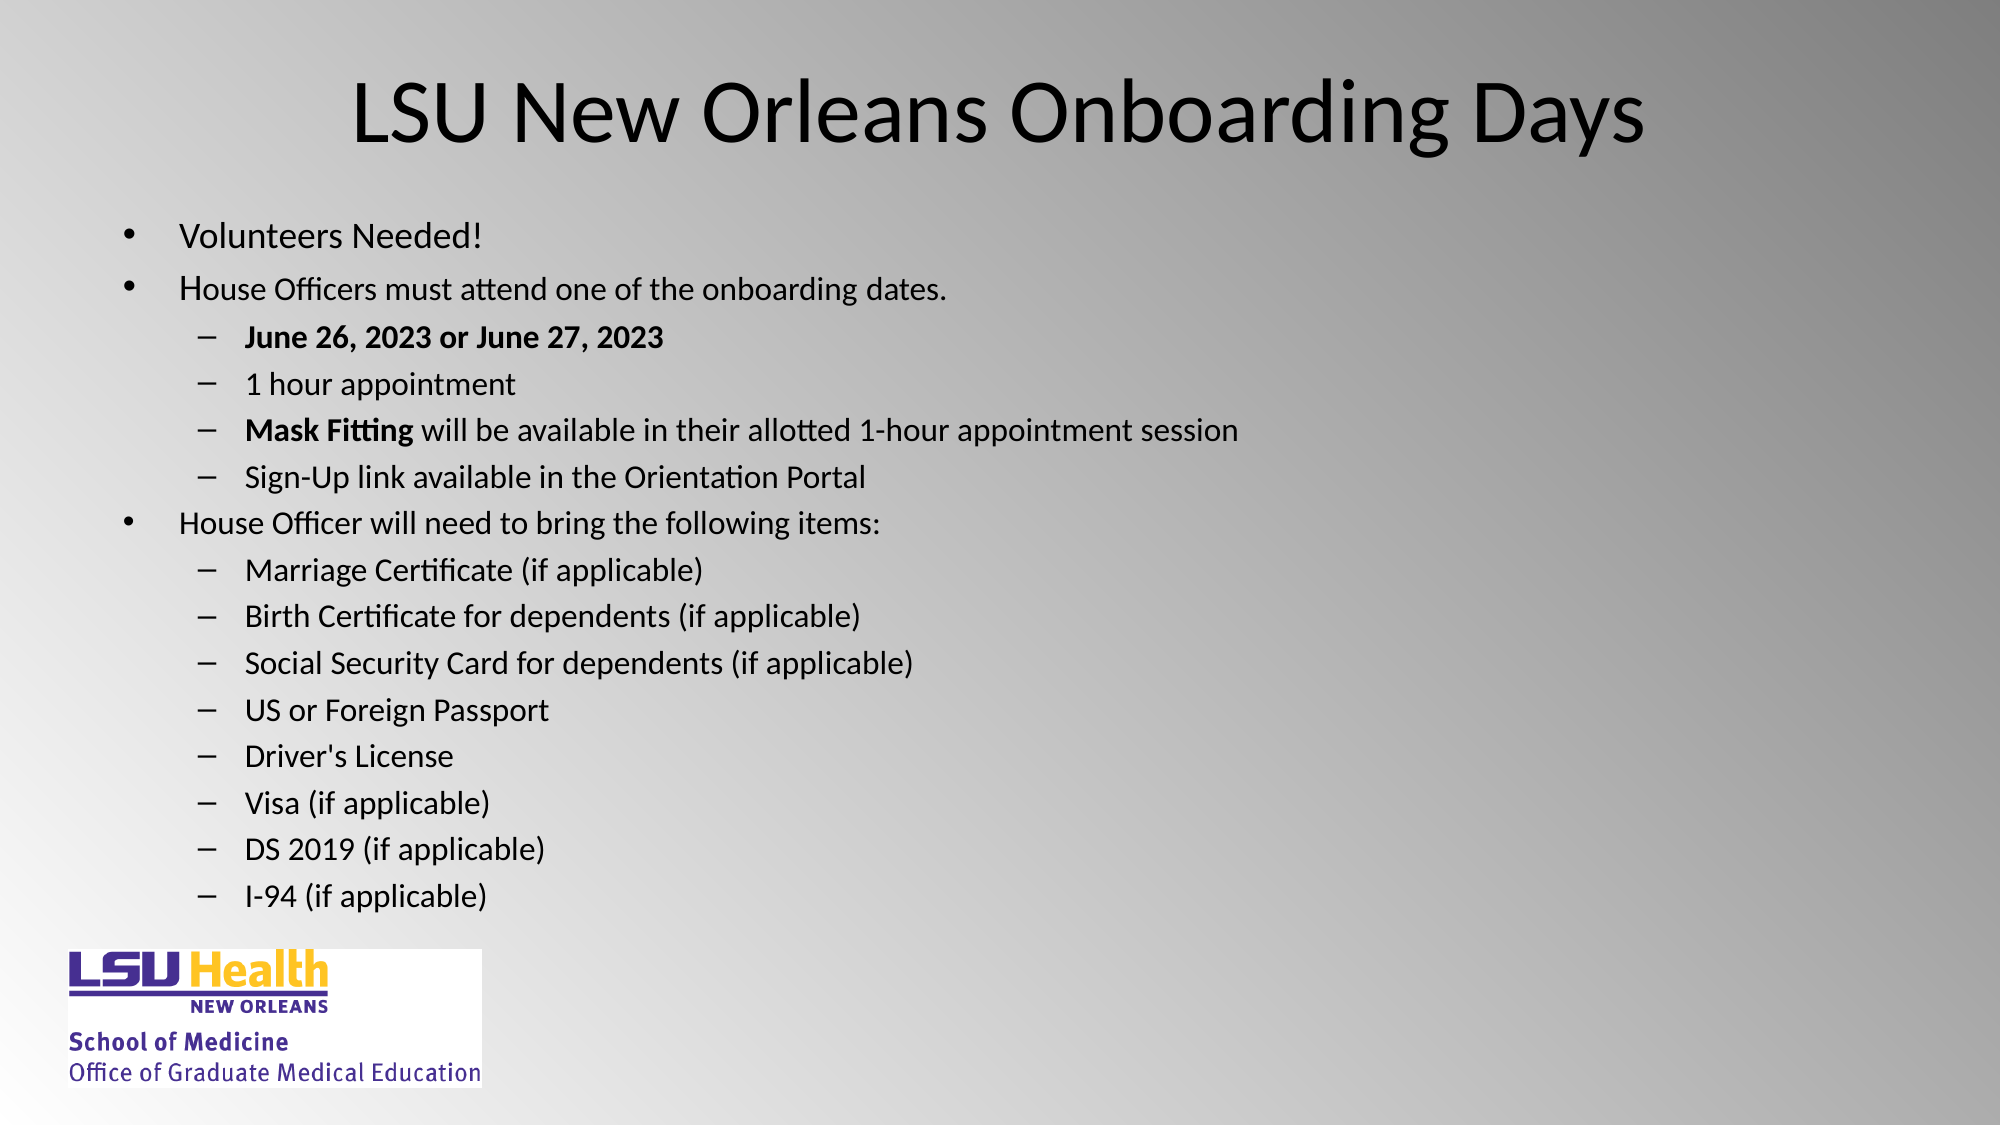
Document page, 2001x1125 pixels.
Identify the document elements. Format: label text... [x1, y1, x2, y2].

list Volunteers Needed! House Officers must attend one of the onboarding dates. June 26, 2023 or June 27, 2023 1 hour appointment Mask Fitting will be available in their allotted 1-hour appointment session Sign-Up link available in the Orientation Portal House Officer will need to bring the following items: Marriage Certificate (if applicable) Birth Certificate for dependents (if applicable) Social Security Card for dependents (if applicable) US or Foreign Passport Driver's License Visa (if applicable) DS 2019 (if applicable) I-94 (if applicable) [107, 125, 1908, 869]
title LSU New Orleans Onboarding Days [99, 11, 1900, 200]
picture [68, 949, 482, 1088]
